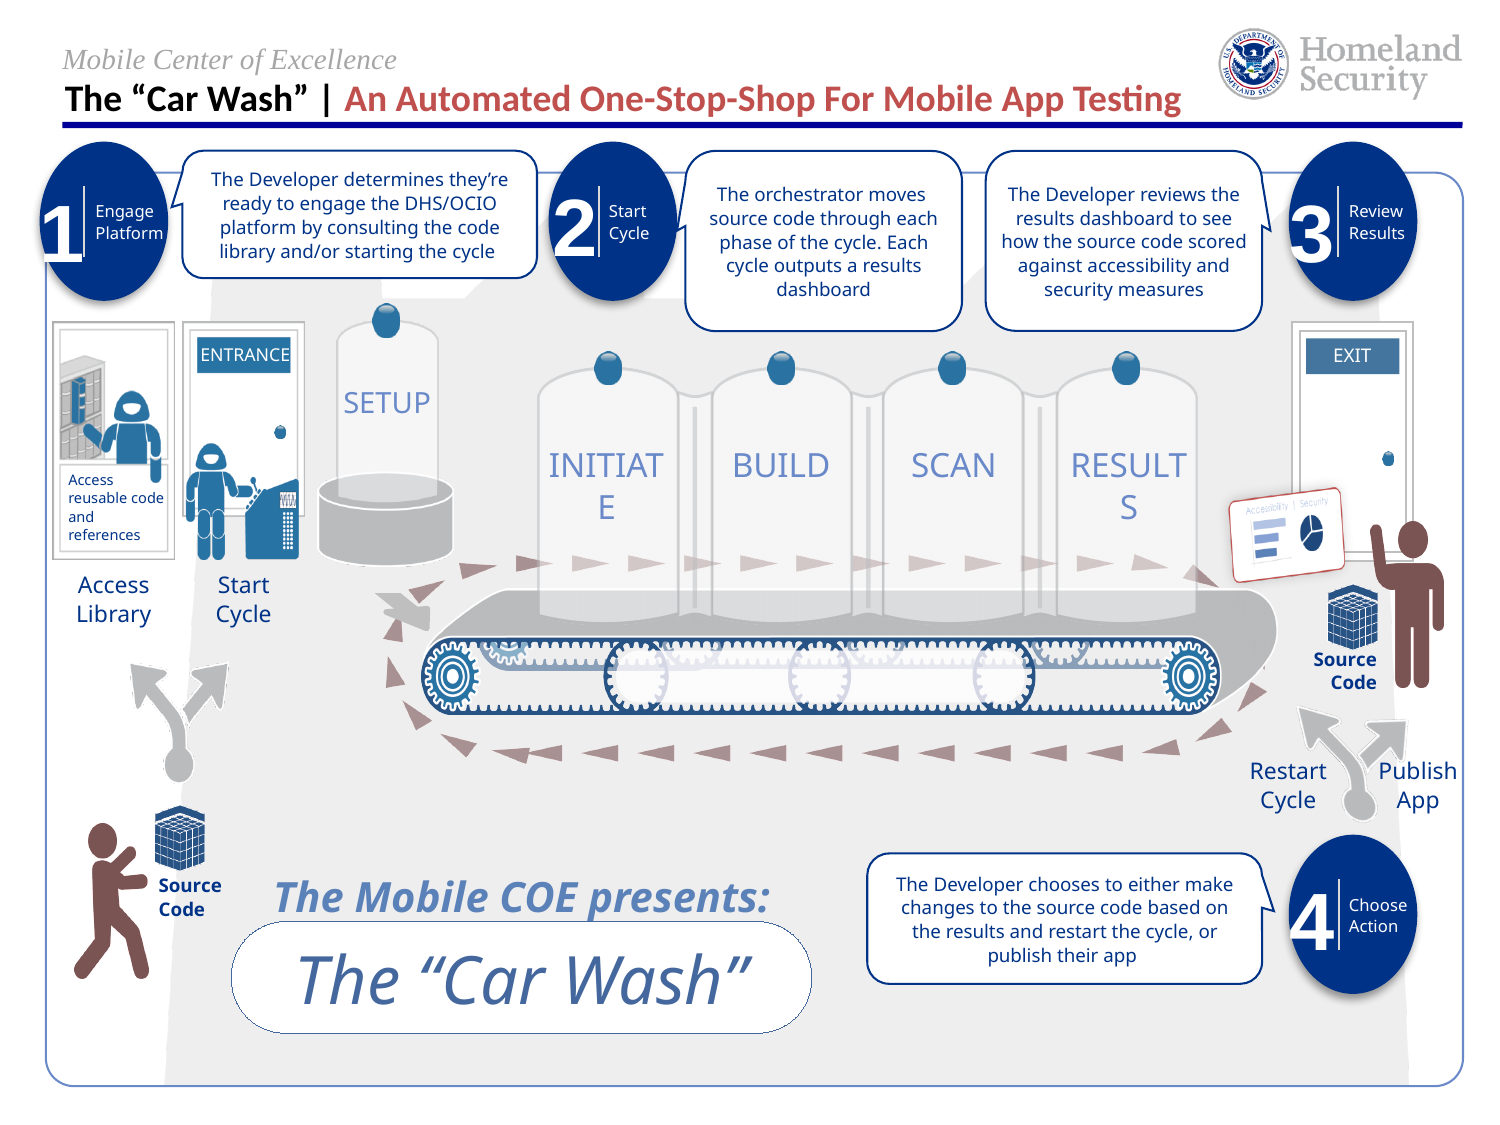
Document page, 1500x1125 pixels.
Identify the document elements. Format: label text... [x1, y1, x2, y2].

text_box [315, 303, 459, 631]
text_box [1274, 834, 1441, 995]
picture [1228, 487, 1445, 828]
text_box The Developer reviews the results dashboard to see how the source code scored against accessibility and security measures [985, 150, 1269, 331]
text_box The “Car Wash” [232, 921, 812, 1034]
text_box [45, 172, 1464, 1087]
text_box The Developer chooses to either make changes to the source code based on the results and restart the cycle, or publish their app [867, 853, 1269, 984]
text_box Restart Cycle [1227, 749, 1302, 819]
picture [383, 631, 1268, 764]
text_box Source Code [1285, 640, 1364, 700]
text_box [421, 350, 1278, 716]
picture [180, 144, 200, 172]
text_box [74, 804, 248, 980]
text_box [52, 320, 312, 784]
text_box Publish App [1406, 749, 1479, 819]
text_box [1274, 141, 1441, 302]
text_box The Mobile COE presents: [252, 862, 797, 928]
title The “Car Wash” | An Automated One-Stop-Shop For Mobile App Testing [50, 67, 1450, 113]
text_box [1290, 322, 1414, 561]
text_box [537, 141, 680, 302]
text_box The Developer determines they’re ready to engage the DHS/OCIO platform by consulting the code library and/or starting the cycle [184, 150, 532, 279]
text_box The orchestrator moves source code through each phase of the cycle. Each cycle outputs a results dashboard [683, 150, 963, 332]
picture [1217, 28, 1463, 100]
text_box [24, 141, 180, 302]
